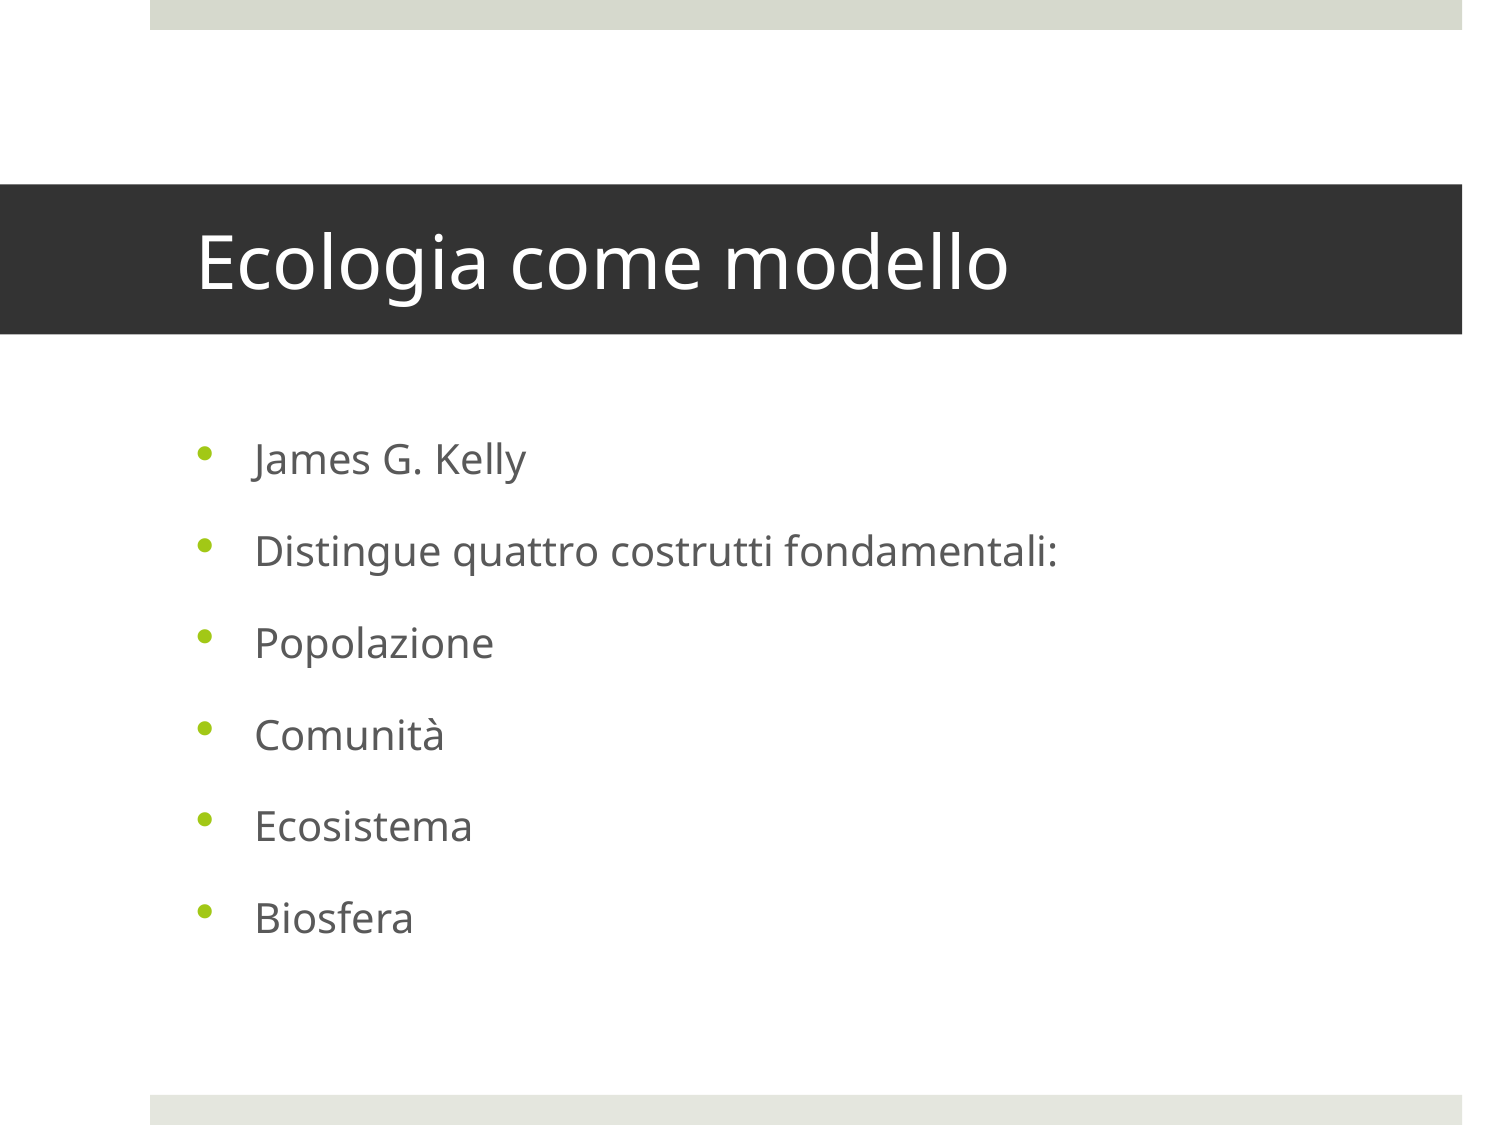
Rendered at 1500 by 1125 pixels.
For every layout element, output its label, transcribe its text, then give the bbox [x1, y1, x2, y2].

title Ecologia come modello [0, 184, 1463, 335]
list James G. Kelly Distingue quattro costrutti fondamentali: Popolazione Comunità Ecosistema Biosfera [182, 425, 1432, 1028]
